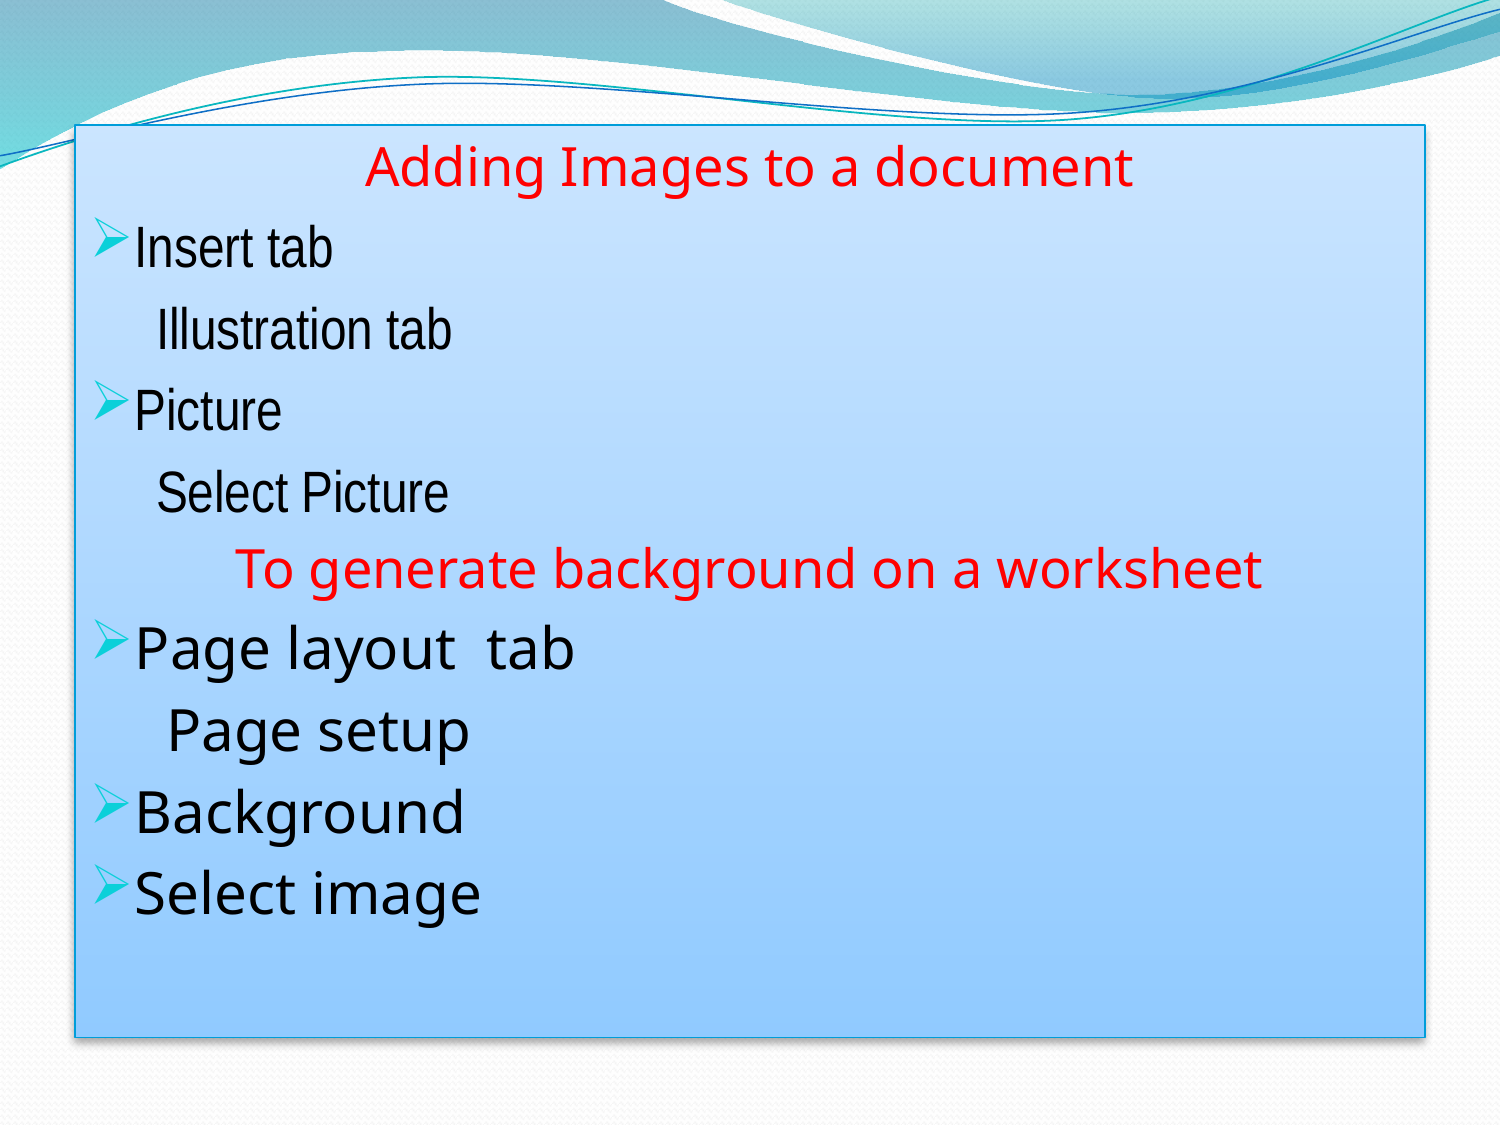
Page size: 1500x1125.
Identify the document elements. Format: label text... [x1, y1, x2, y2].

list Adding Images to a document Insert tab Illustration tab Picture Select Picture To generate background on a worksheet Page layout tab Page setup Background Select image [74, 124, 1426, 1038]
